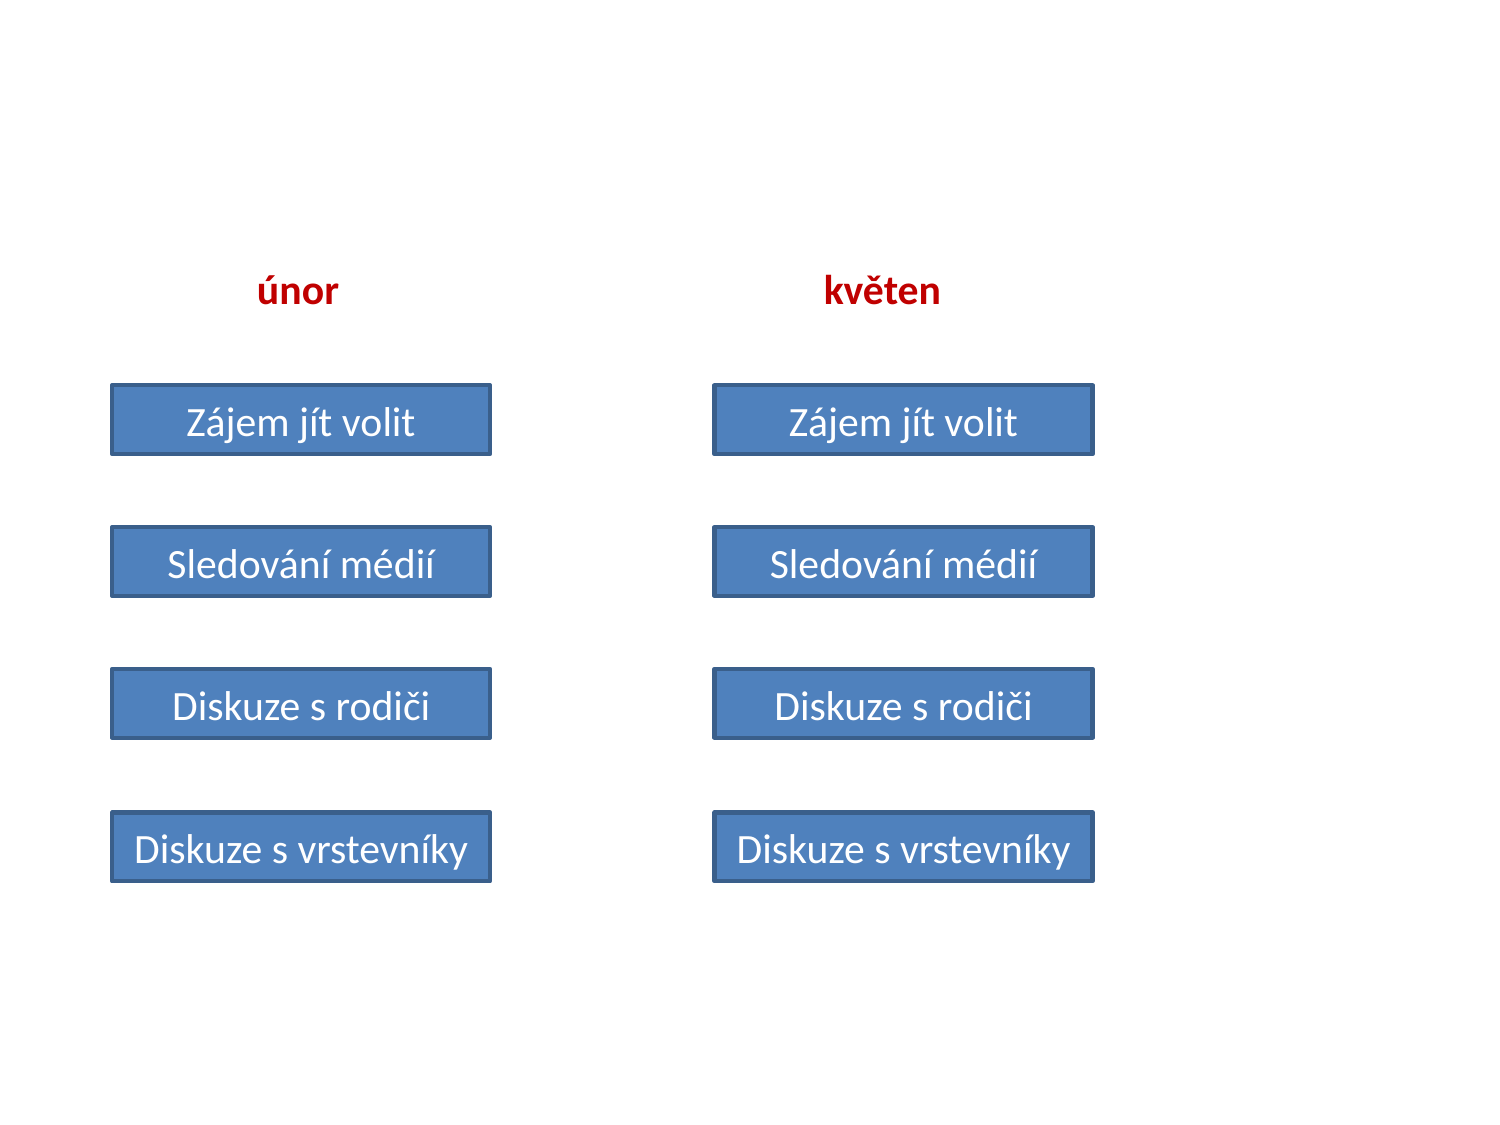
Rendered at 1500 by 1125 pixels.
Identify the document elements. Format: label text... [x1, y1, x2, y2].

text_box Zájem jít volit [110, 383, 492, 456]
text_box Diskuze s vrstevníky [712, 810, 1095, 883]
text_box květen [808, 255, 987, 321]
text_box Diskuze s rodiči [712, 667, 1095, 740]
text_box Sledování médií [110, 525, 492, 598]
text_box únor [242, 255, 361, 321]
text_box Diskuze s rodiči [110, 667, 492, 740]
text_box Zájem jít volit [712, 383, 1095, 456]
text_box Diskuze s vrstevníky [110, 810, 492, 883]
text_box Sledování médií [712, 525, 1095, 598]
